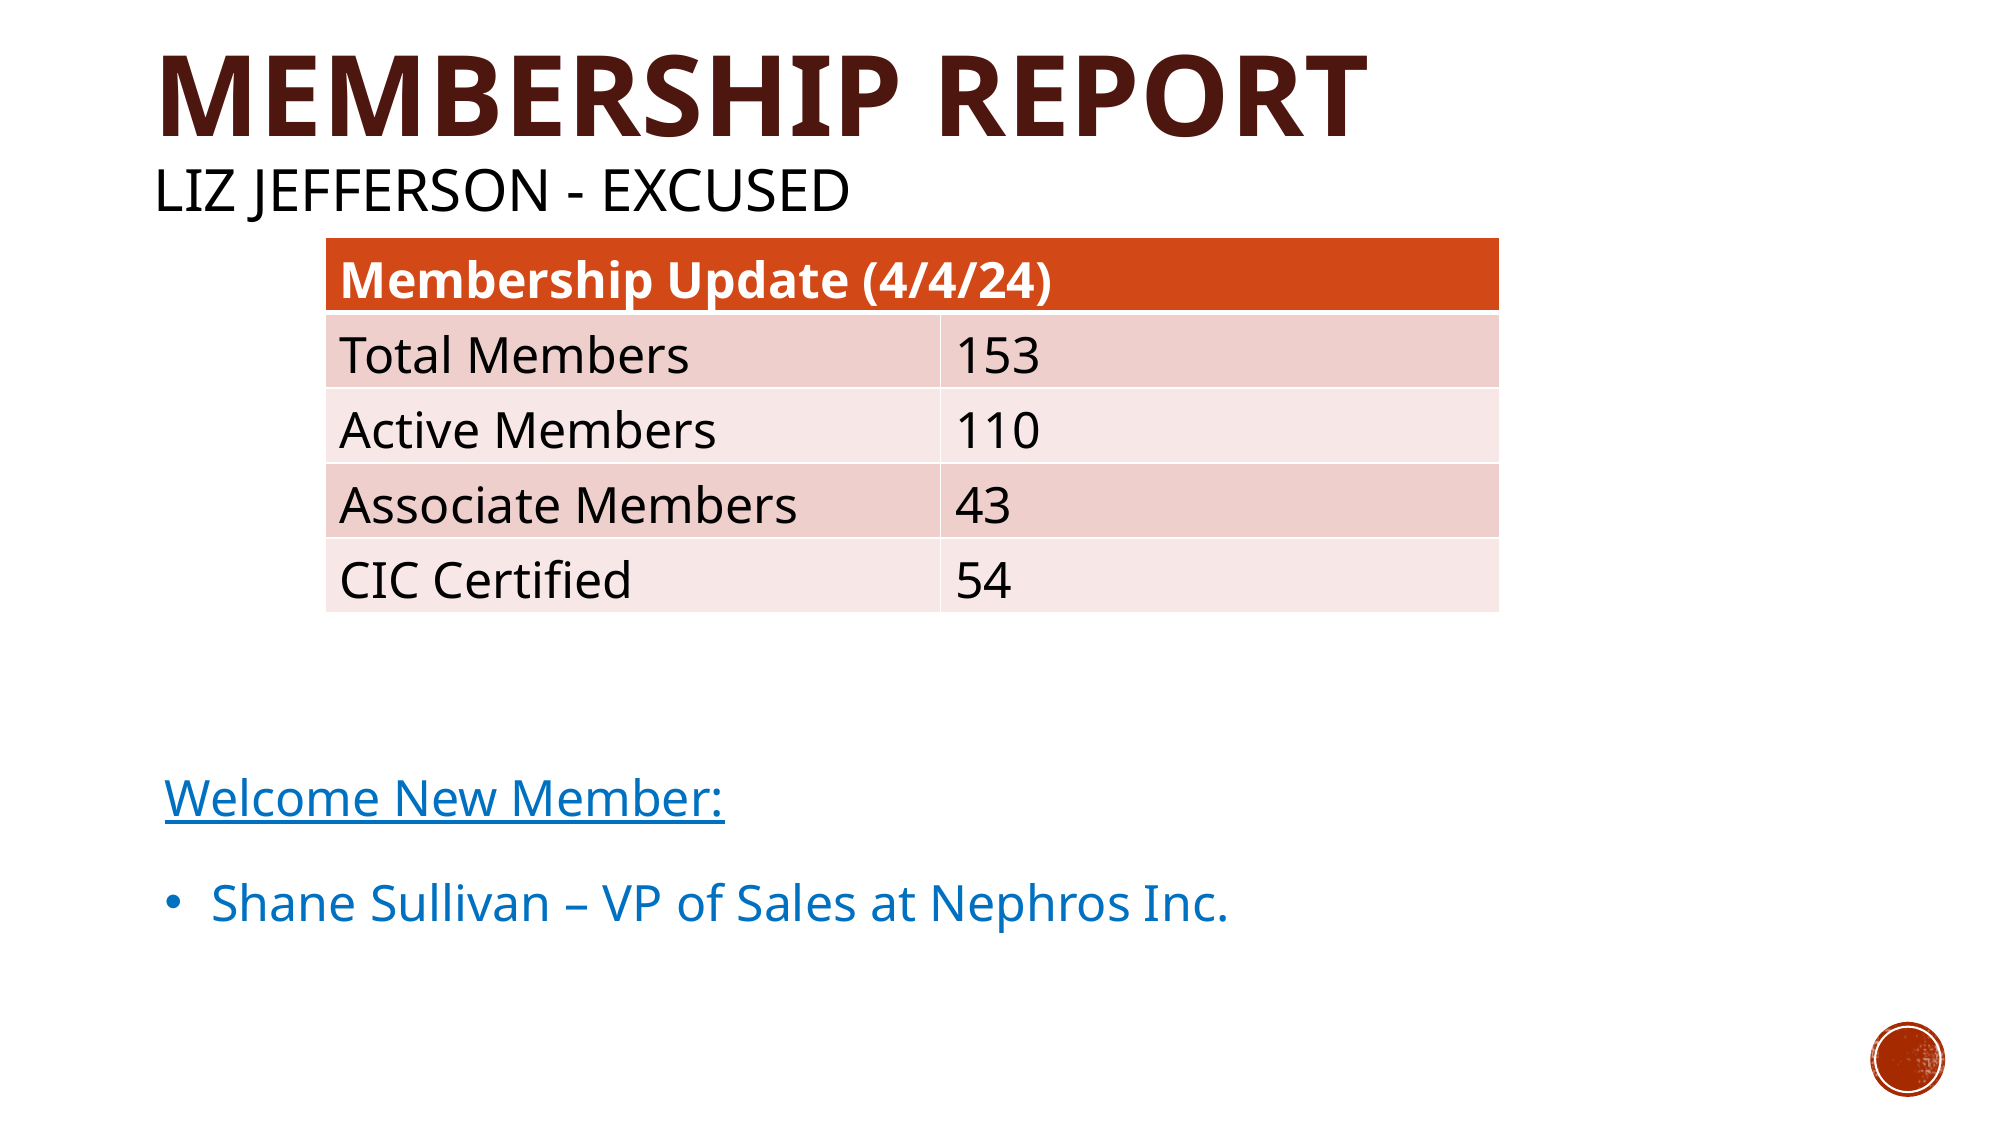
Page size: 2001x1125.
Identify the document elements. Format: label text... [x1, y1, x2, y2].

table_header Membership Update (4/4/24) [326, 238, 1499, 310]
table_cell 110 [941, 389, 1499, 462]
table_cell Associate Members [326, 464, 940, 537]
table_cell 54 [941, 539, 1499, 612]
table_cell 153 [941, 315, 1499, 387]
table_cell 43 [941, 464, 1499, 537]
table_cell Total Members [326, 315, 940, 387]
table_cell CIC Certified [326, 539, 940, 612]
table_cell Active Members [326, 389, 940, 462]
text_box Welcome New Member: Shane Sullivan – VP of Sales at Nephros Inc. [149, 759, 1258, 939]
title Membership Report Liz Jefferson - excused [138, 0, 1789, 264]
